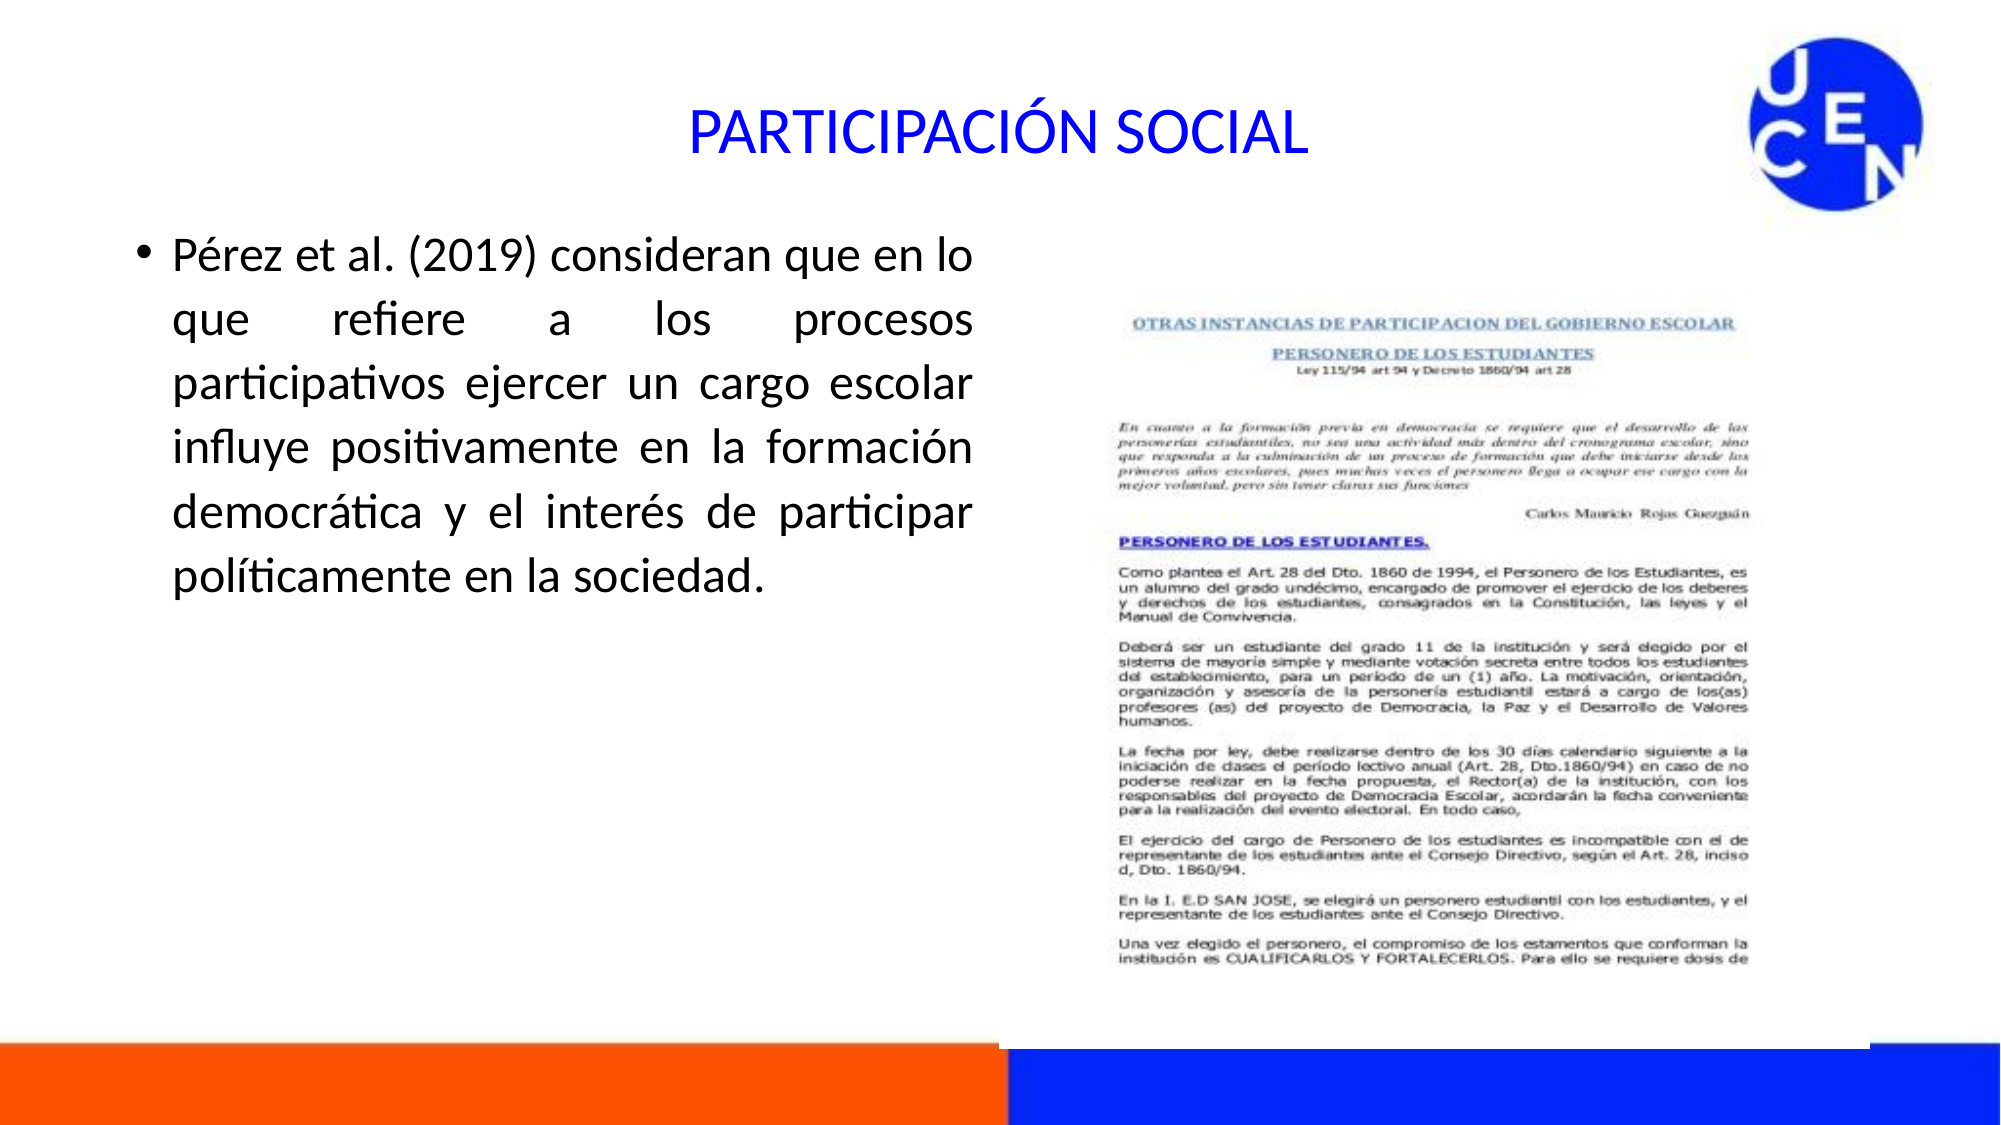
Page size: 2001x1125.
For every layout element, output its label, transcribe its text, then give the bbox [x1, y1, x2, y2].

title PARTICIPACIÓN SOCIAL [154, 15, 1880, 233]
list Pérez et al. (2019) consideran que en lo que refiere a los procesos participativos ejercer un cargo escolar influye positivamente en la formación democrática y el interés de participar políticamente en la sociedad. [120, 209, 990, 1049]
picture [0, 0, 2001, 1125]
